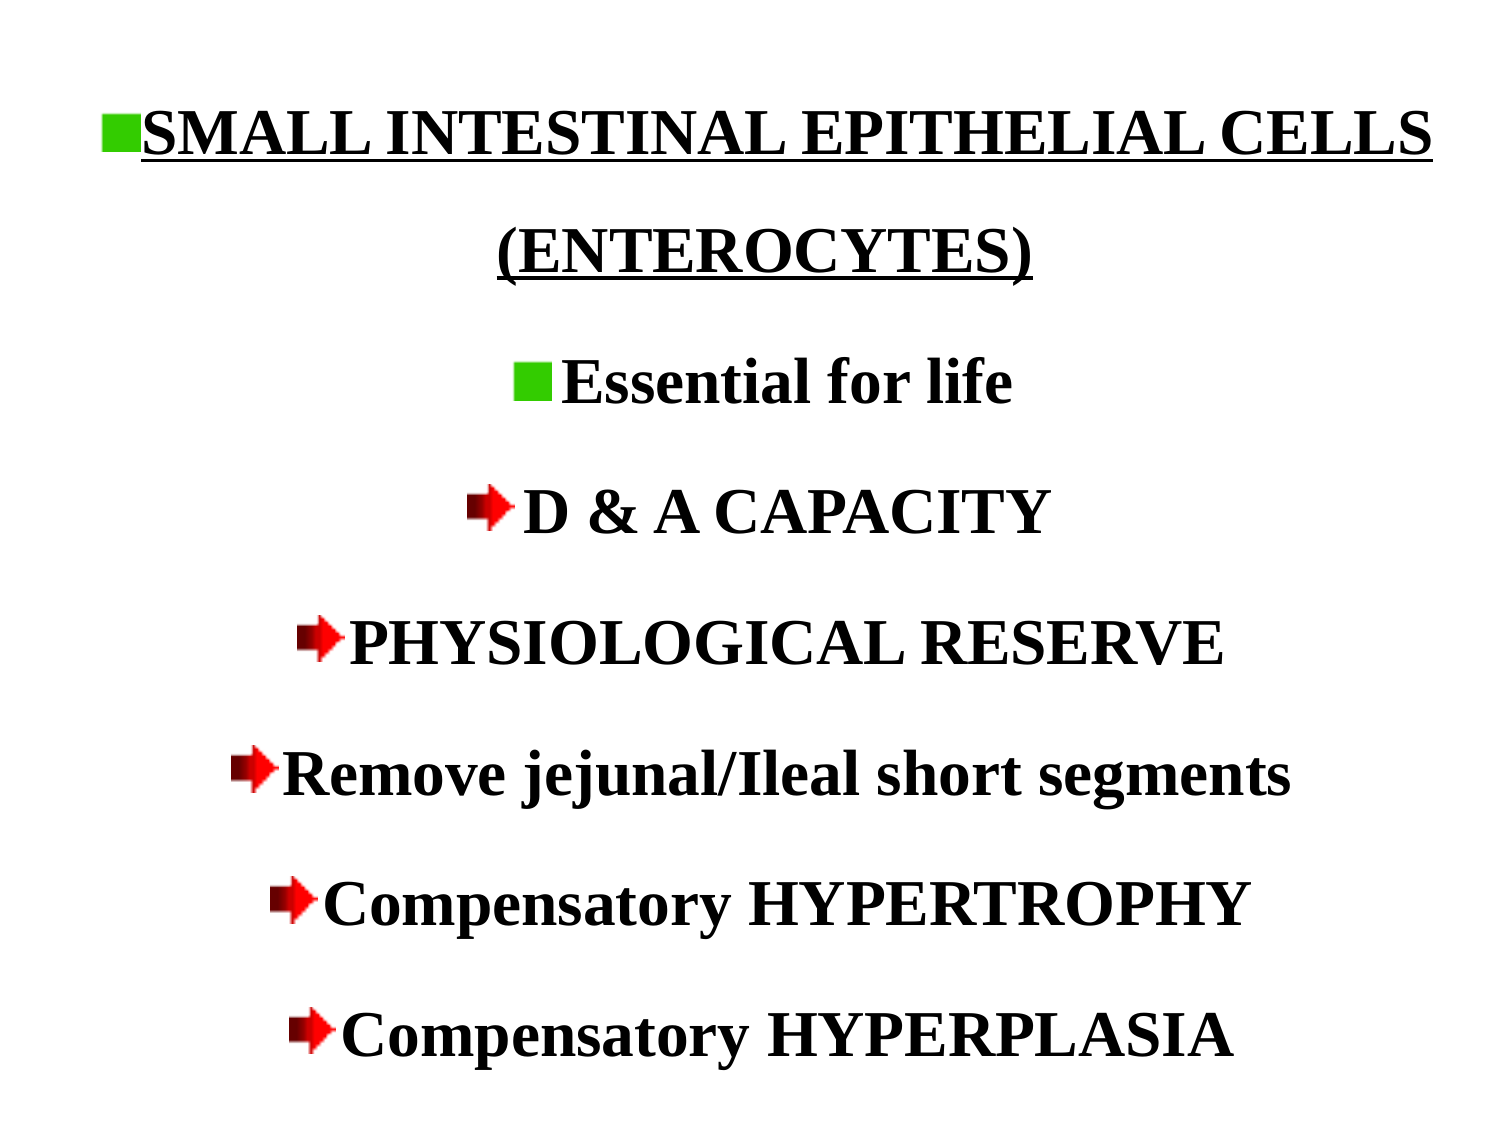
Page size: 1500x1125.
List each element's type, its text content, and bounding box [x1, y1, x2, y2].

picture [297, 615, 345, 662]
picture [467, 484, 515, 531]
picture [289, 1007, 336, 1054]
subtitle SMALL INTESTINAL EPITHELIAL CELLS (ENTEROCYTES) Essential for life D & A CAPACITY PHYSIOLOGICAL RESERVE Remove jejunal/Ileal short segments Compensatory HYPERTROPHY Compensatory HYPERPLASIA [29, 42, 1500, 1083]
picture [93, 105, 141, 152]
picture [270, 876, 318, 924]
picture [231, 745, 279, 793]
picture [505, 353, 552, 401]
